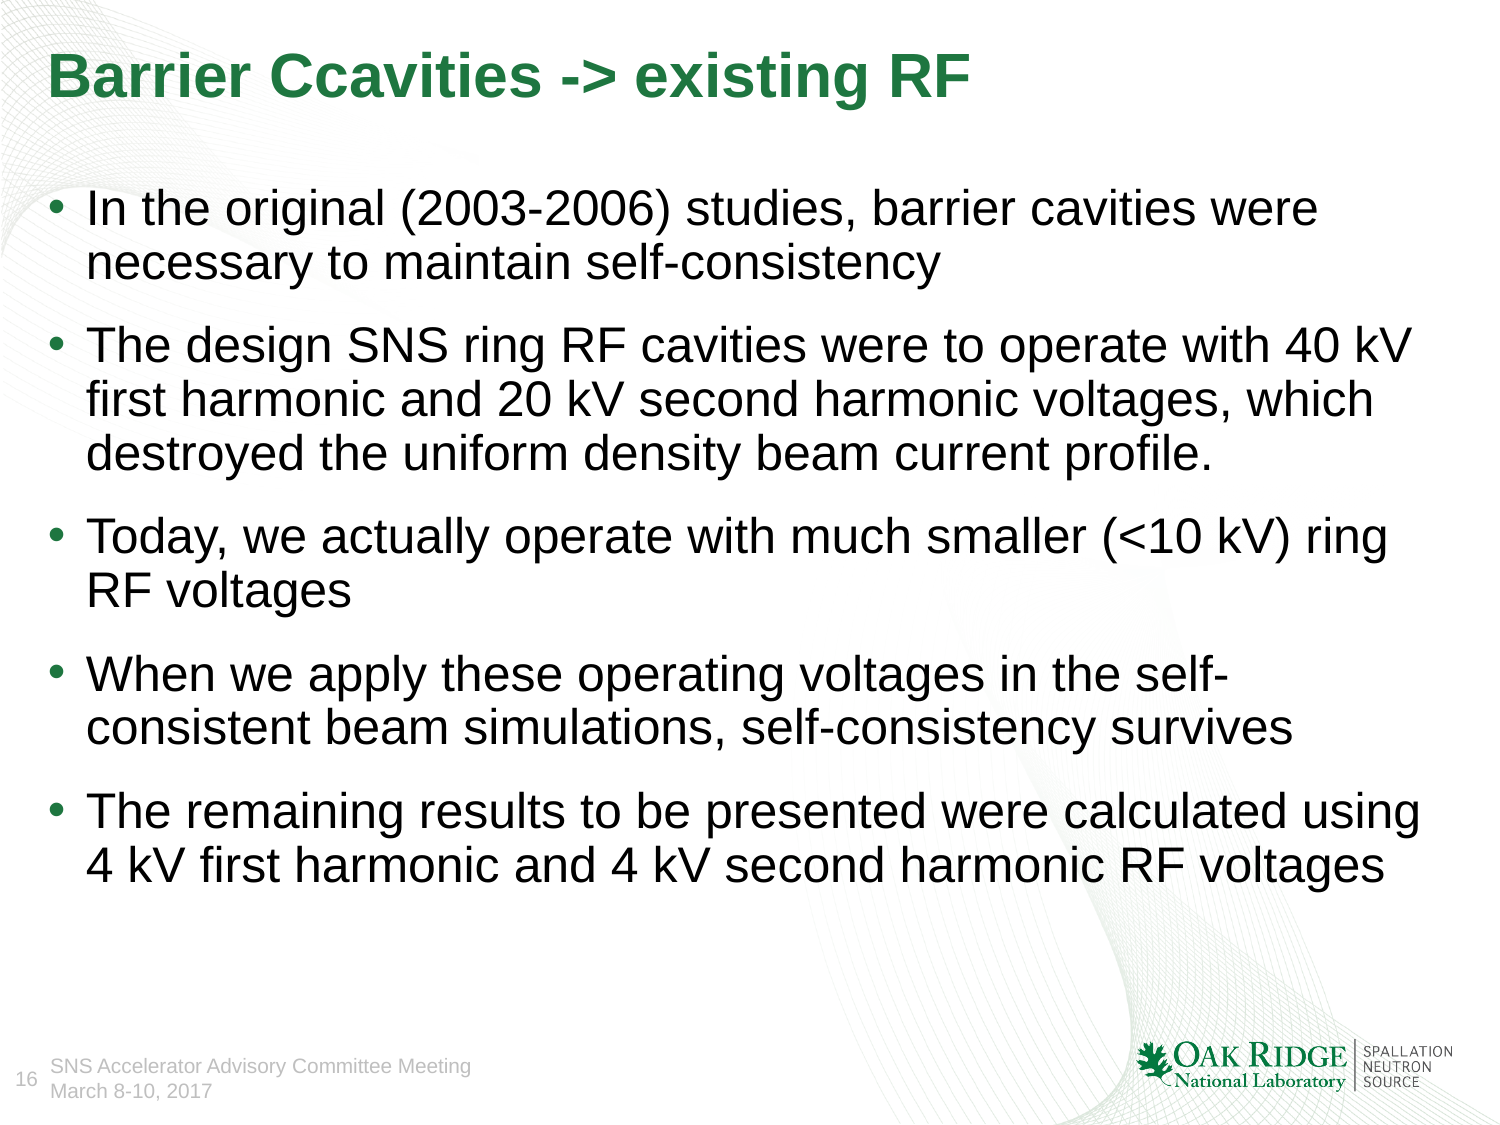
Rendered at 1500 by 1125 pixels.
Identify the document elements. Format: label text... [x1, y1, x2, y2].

picture [48, 0, 1500, 1125]
list In the original (2003-2006) studies, barrier cavities were necessary to maintain self-consistency The design SNS ring RF cavities were to operate with 40 kV first harmonic and 20 kV second harmonic voltages, which destroyed the uniform density beam current profile. Today, we actually operate with much smaller (<10 kV) ring RF voltages When we apply these operating voltages in the self-consistent beam simulations, self-consistency survives The remaining results to be presented were calculated using 4 kV first harmonic and 4 kV second harmonic RF voltages [32, 174, 1451, 936]
title Barrier Ccavities -> existing RF [32, 38, 1450, 119]
